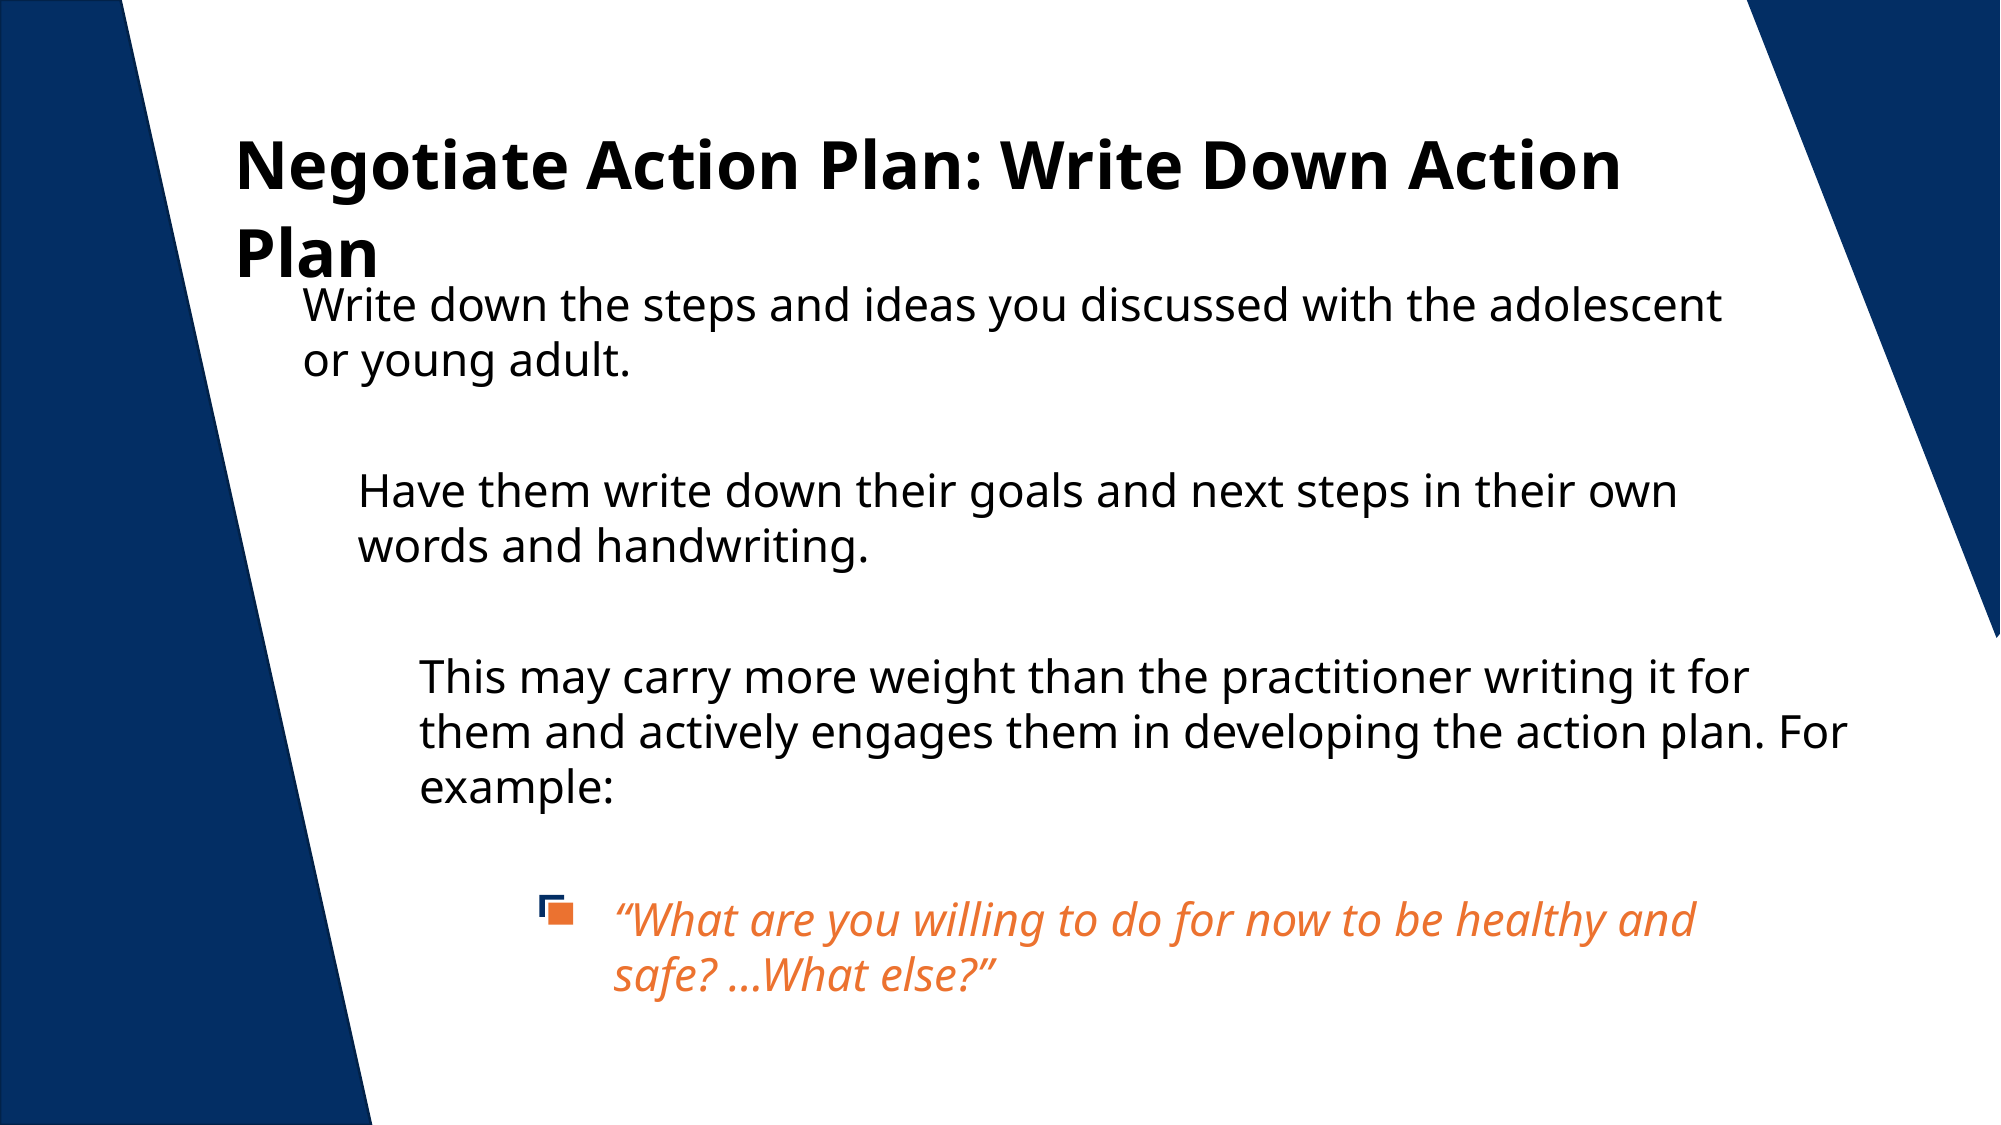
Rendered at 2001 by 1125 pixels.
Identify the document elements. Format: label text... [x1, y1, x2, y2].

text_box Have them write down their goals and next steps in their own words and handwriting. [357, 461, 1822, 532]
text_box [538, 894, 574, 925]
list Negotiate Action Plan: Write Down Action Plan [234, 115, 1737, 213]
text_box “What are you willing to do for now to be healthy and safe? ...What else?” [613, 890, 1880, 1053]
text_box This may carry more weight than the practitioner writing it for them and actively engages them in developing the action plan. For example: [404, 639, 1869, 820]
list Write down the steps and ideas you discussed with the adolescent or young adult. [302, 275, 1767, 346]
